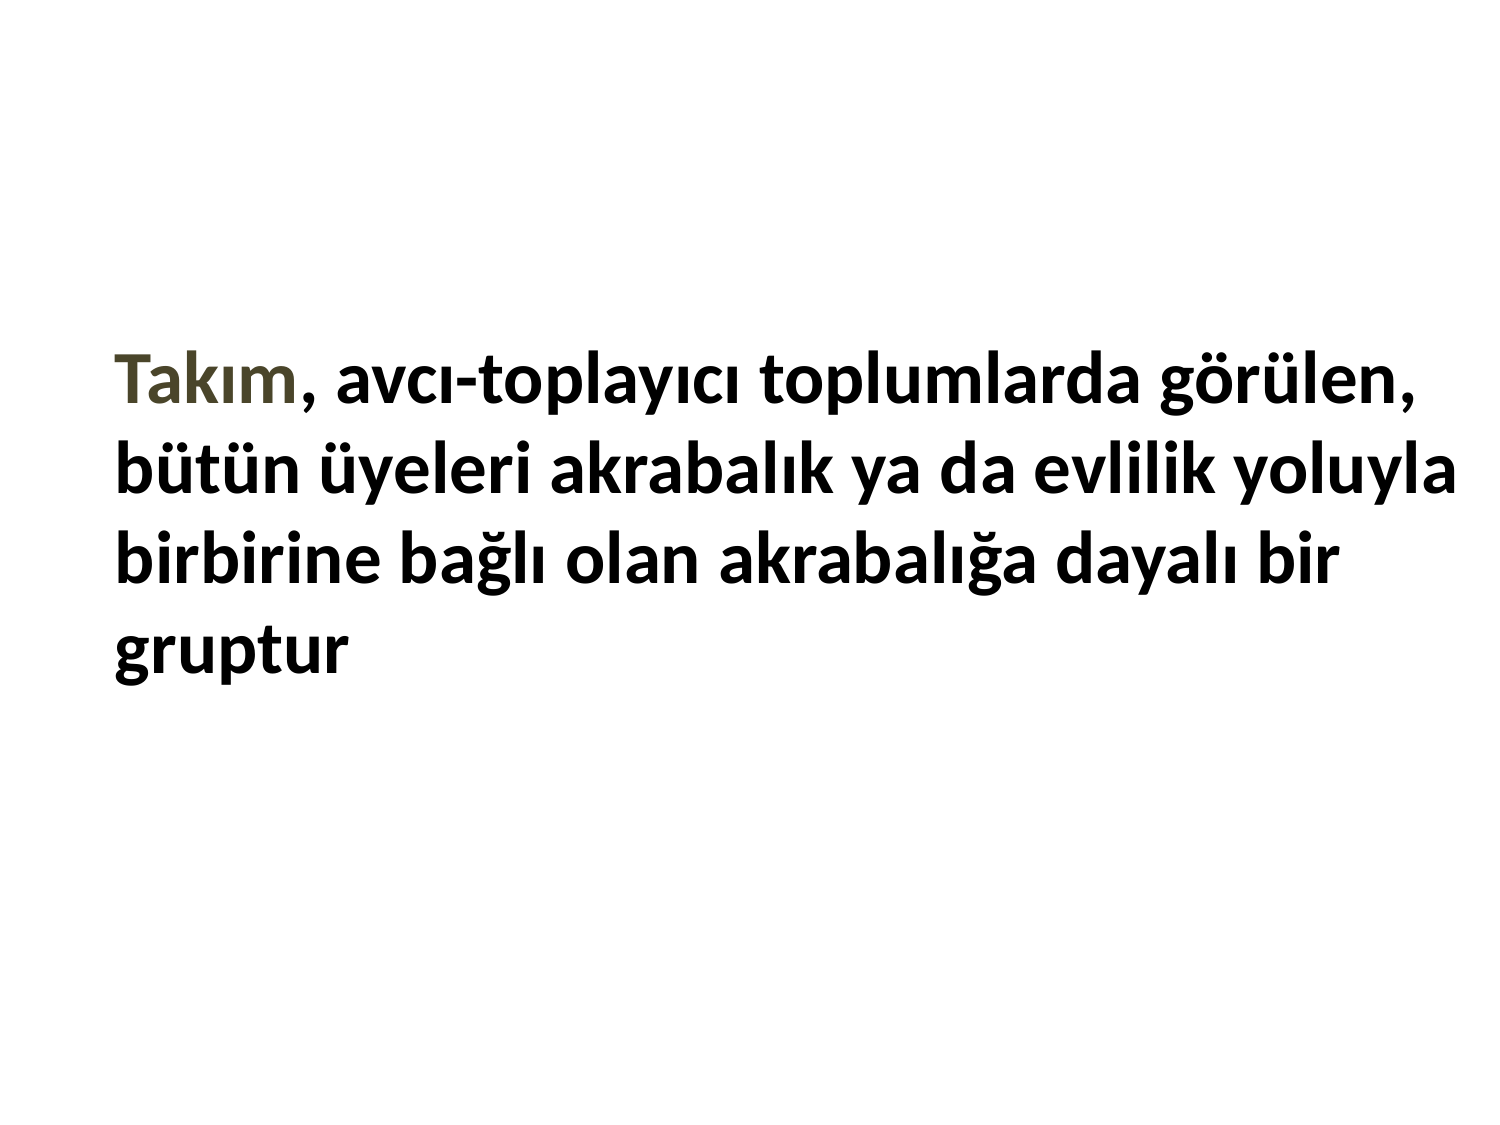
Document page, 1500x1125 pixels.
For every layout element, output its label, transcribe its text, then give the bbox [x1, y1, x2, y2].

text_box Takım, avcı-toplayıcı toplumlarda görülen, bütün üyeleri akrabalık ya da evlilik yoluyla birbirine bağlı olan akrabalığa dayalı bir gruptur [100, 320, 1483, 1056]
